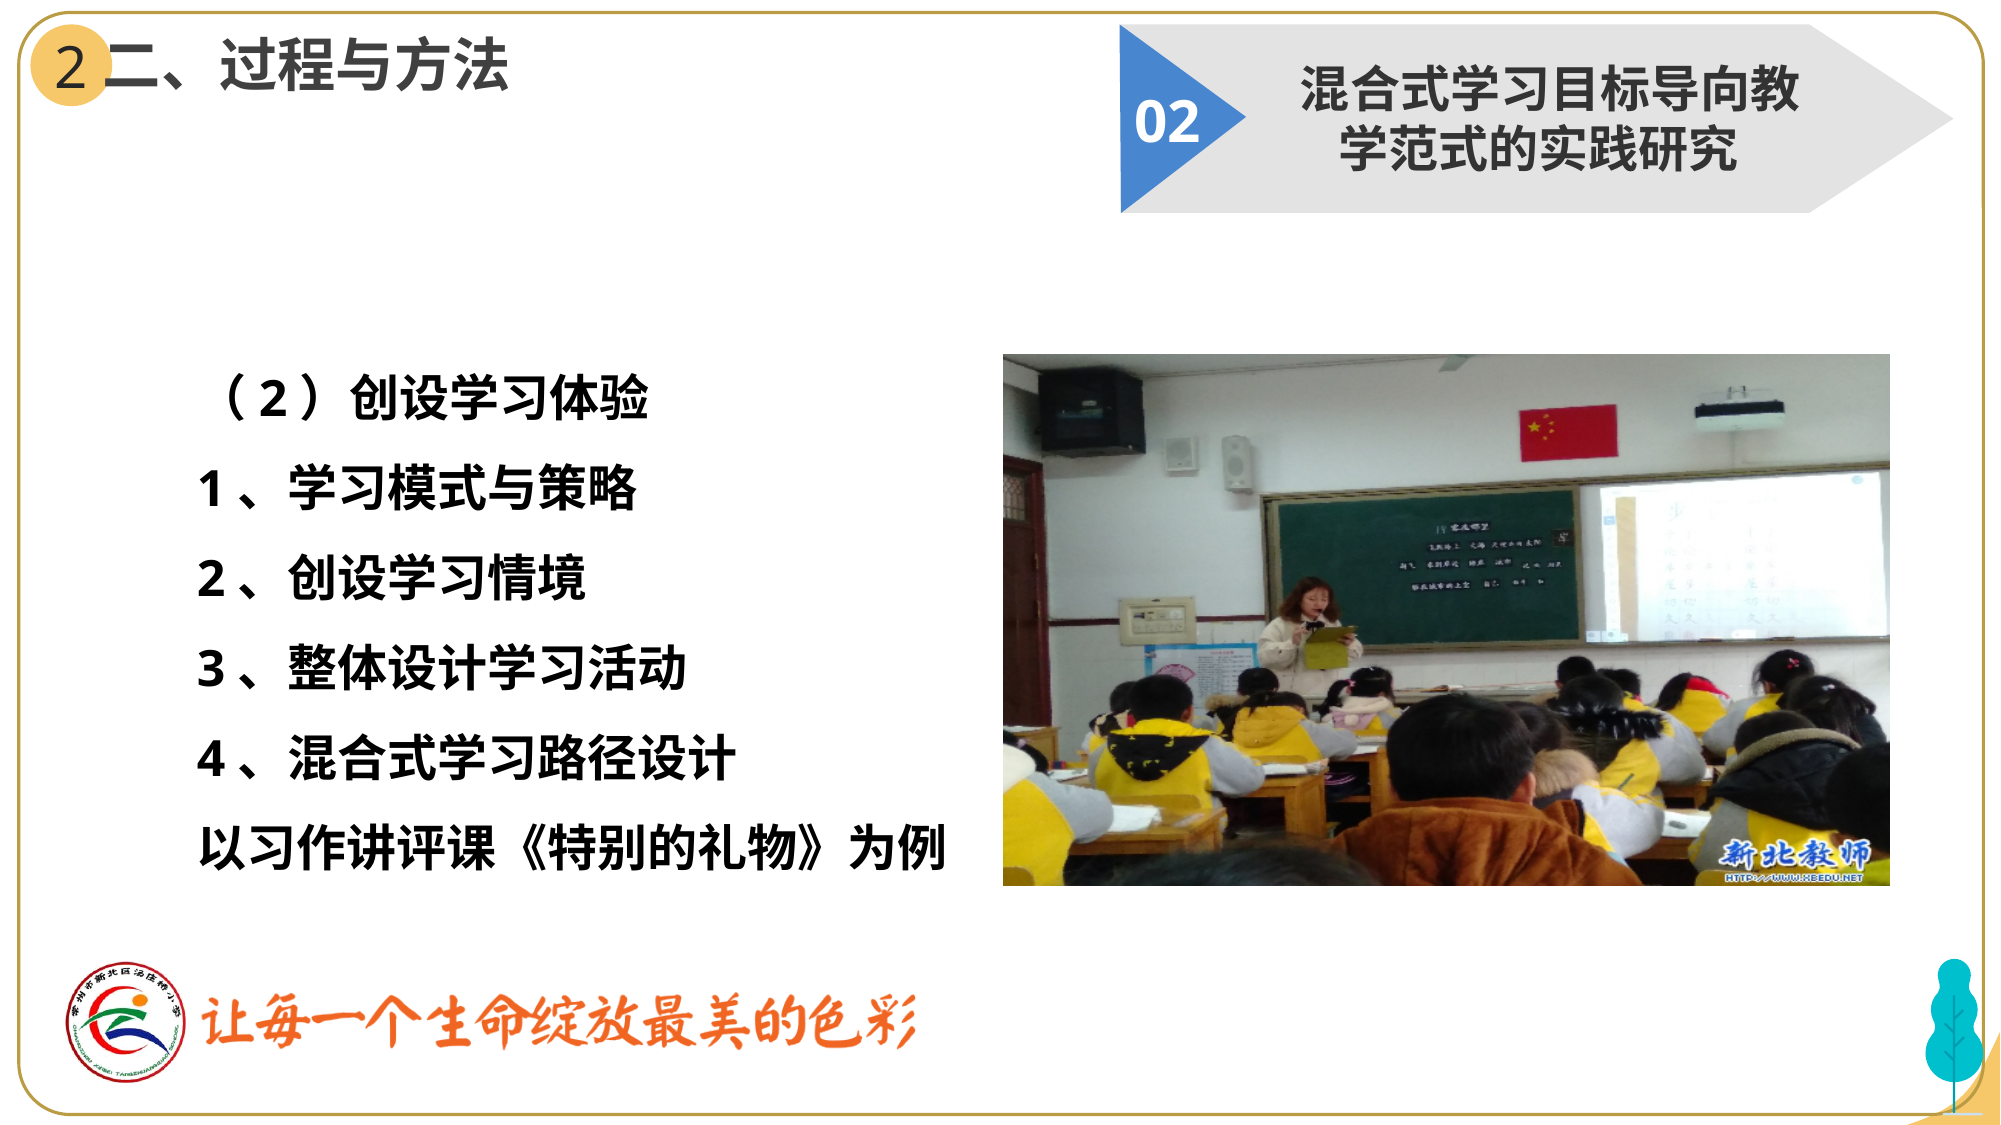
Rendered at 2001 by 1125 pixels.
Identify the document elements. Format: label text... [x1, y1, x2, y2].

text_box [1121, 23, 1956, 214]
text_box 混合式学习目标导向教学范式的实践研究 [1240, 50, 1837, 186]
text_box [65, 961, 953, 1082]
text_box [1925, 958, 1984, 1116]
text_box 02 [1118, 22, 1240, 216]
text_box [1906, 1031, 2000, 1125]
picture [1003, 354, 1890, 886]
text_box （2）创设学习体验 1、学习模式与策略 2、创设学习情境 3、整体设计学习活动 4、混合式学习路径设计 以习作讲评课《特别的礼物》为例 [182, 328, 991, 884]
text_box [17, 11, 1985, 1116]
